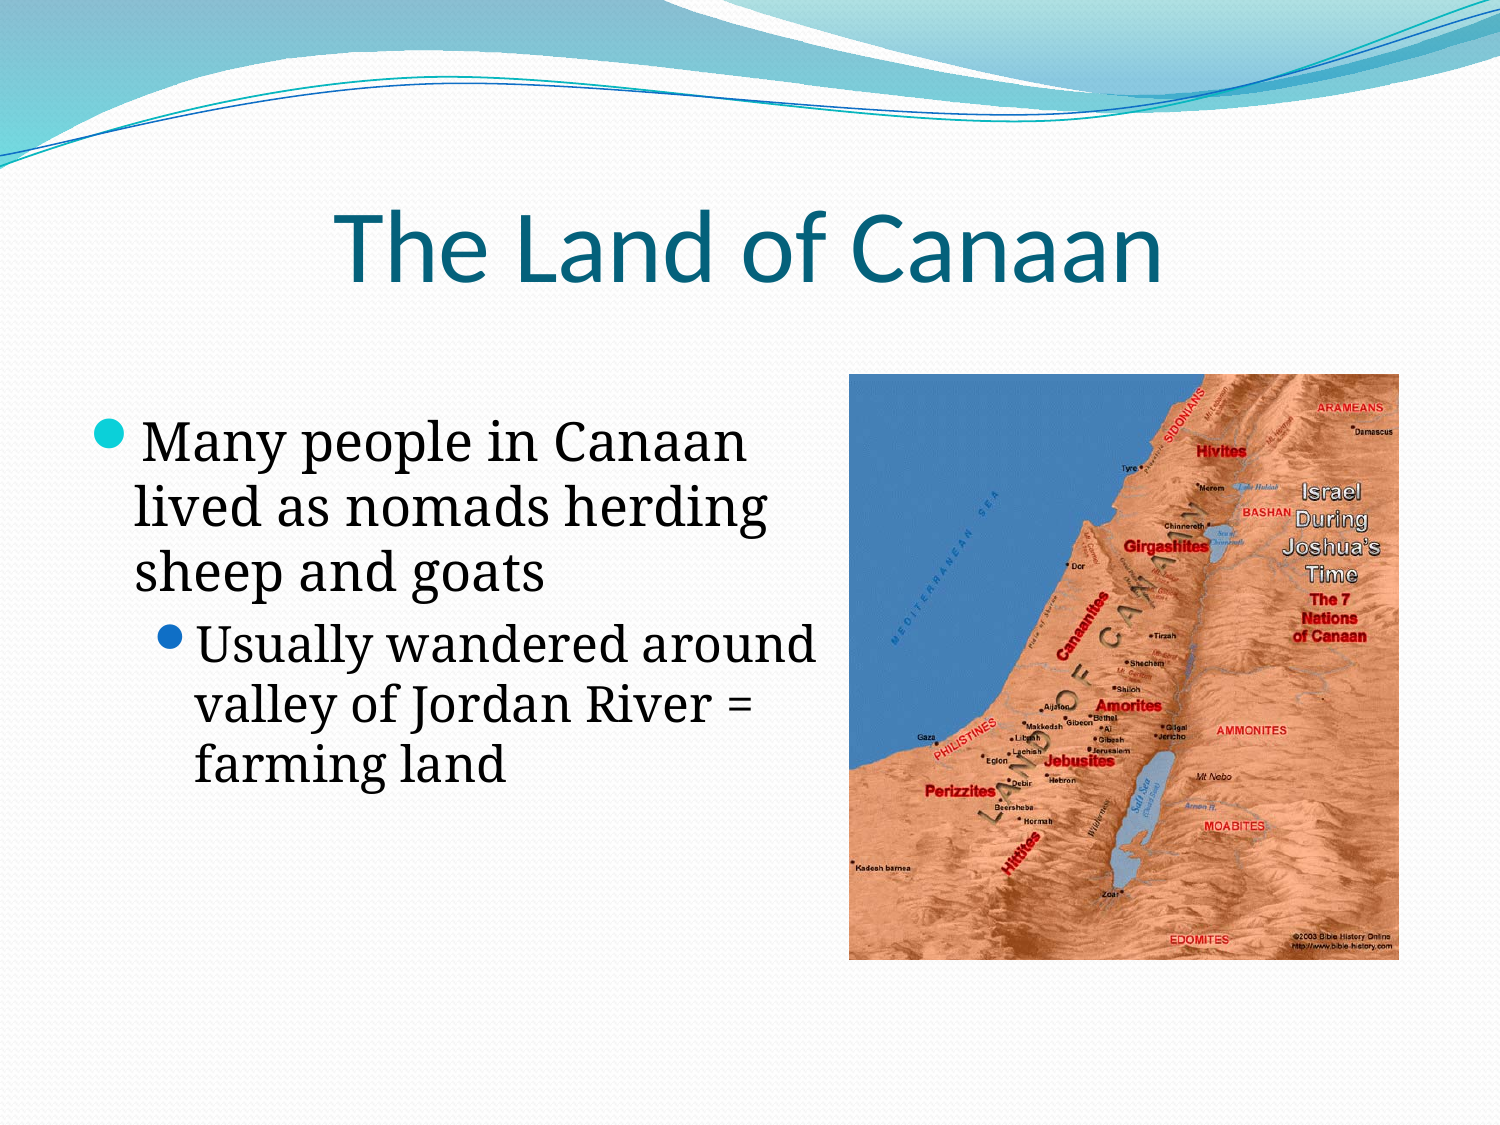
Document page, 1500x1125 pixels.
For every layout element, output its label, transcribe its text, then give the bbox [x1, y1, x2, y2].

title Church Structure [842, 399, 850, 970]
list Many people in Canaan lived as nomads herding sheep and goats Usually wandered around valley of Jordan River = farming land [75, 399, 850, 1038]
title The Land of Canaan [75, 115, 1425, 303]
picture [849, 374, 1399, 961]
